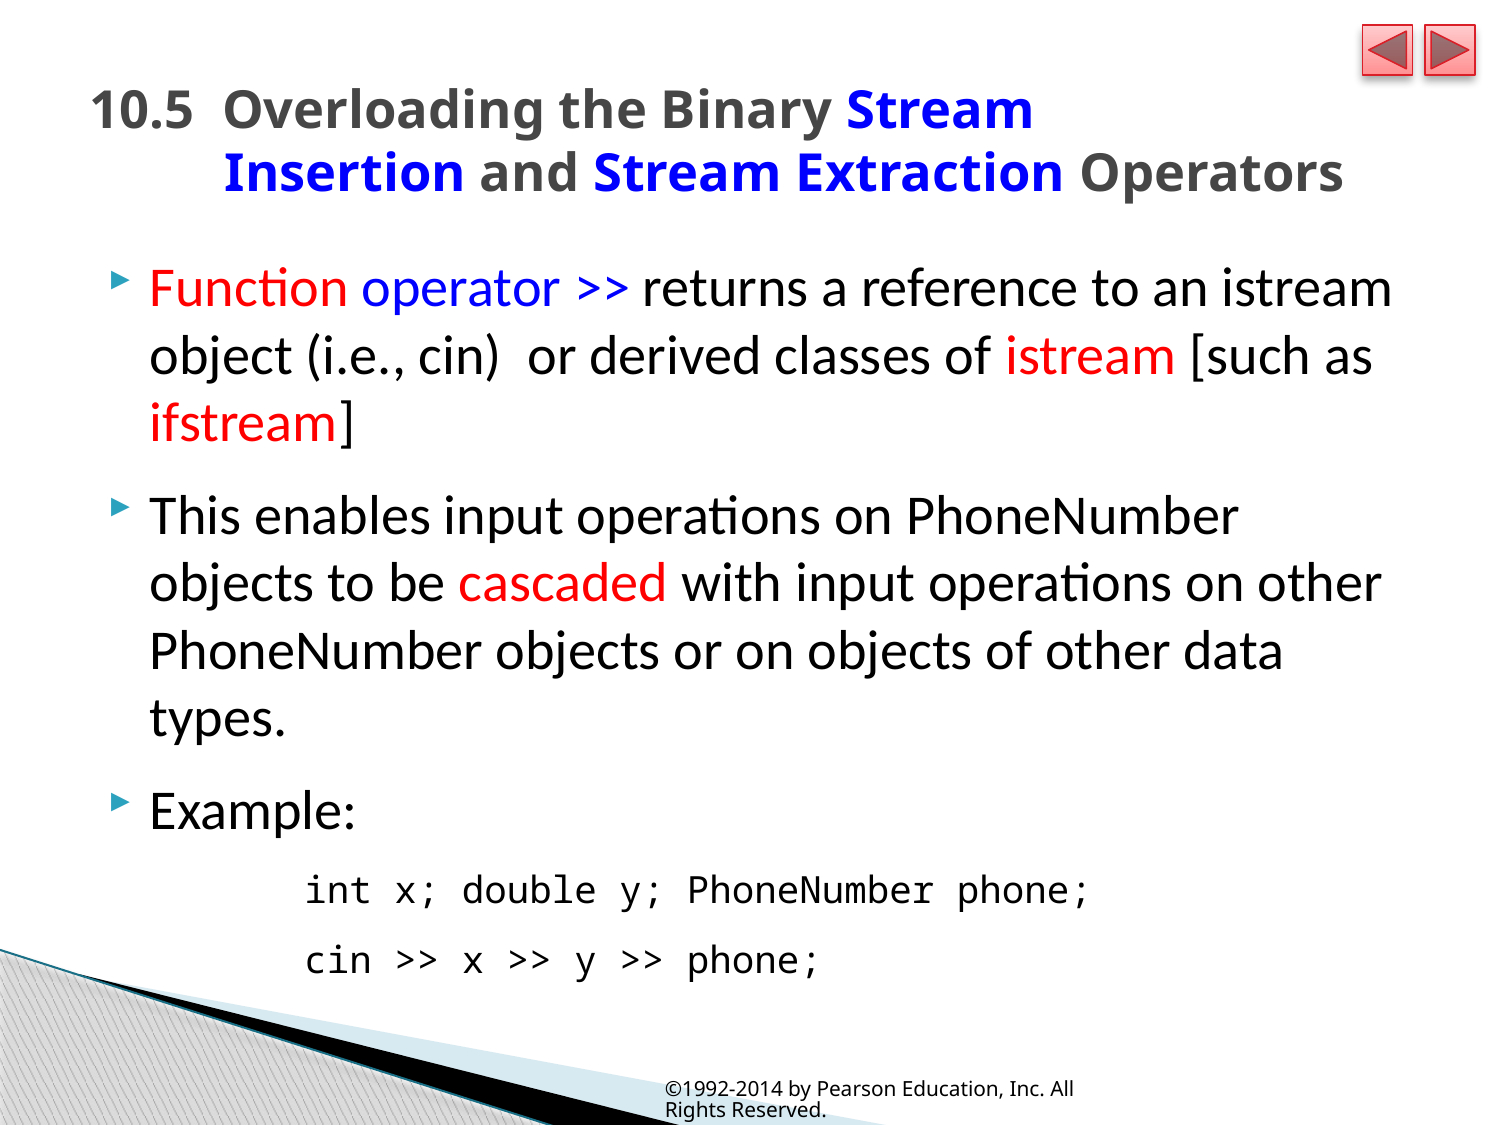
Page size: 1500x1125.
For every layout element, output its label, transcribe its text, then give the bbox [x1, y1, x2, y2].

list Function operator >> returns a reference to an istream object (i.e., cin) or derived classes of istream [such as ifstream] This enables input operations on PhoneNumber objects to be cascaded with input operations on other PhoneNumber objects or on objects of other data types. Example: int x; double y; PhoneNumber phone; cin >> x >> y >> phone; [75, 242, 1425, 986]
footer ©1992-2014 by Pearson Education, Inc. All Rights Reserved. [650, 1051, 1105, 1112]
title 10.5 Overloading the Binary Stream Insertion and Stream Extraction Operators [75, 45, 1425, 233]
